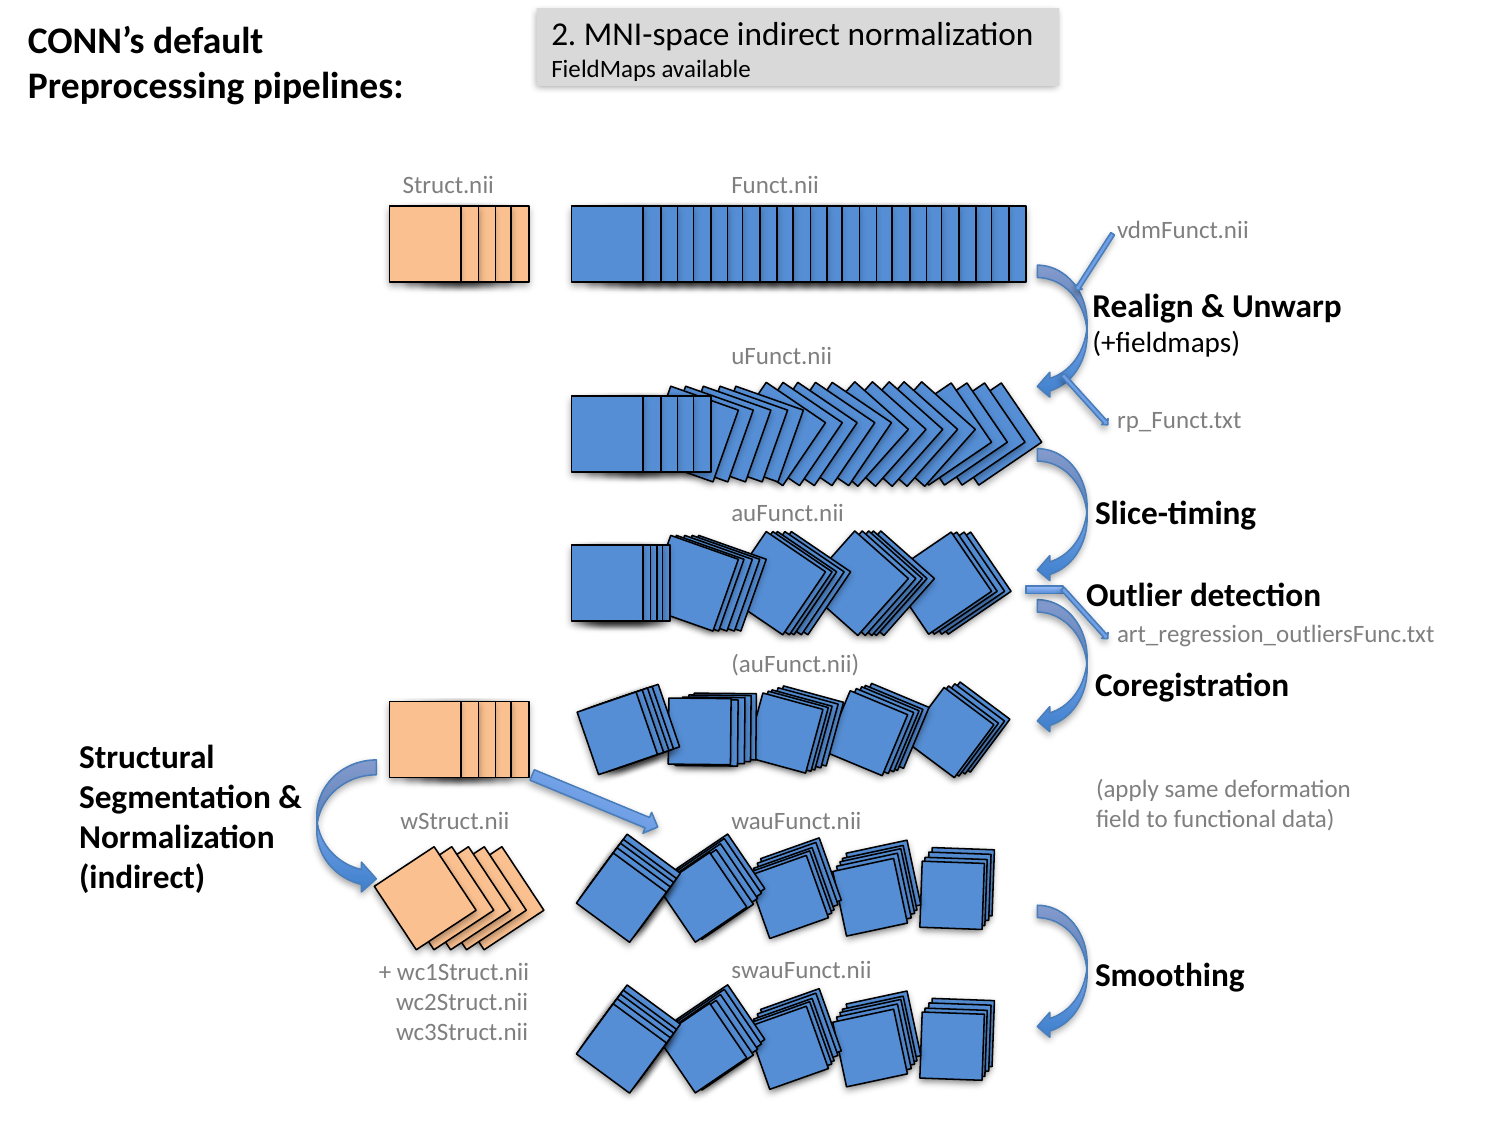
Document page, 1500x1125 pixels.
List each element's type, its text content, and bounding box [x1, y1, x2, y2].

text_box Outlier detection [1071, 565, 1378, 621]
text_box Funct.nii [716, 160, 869, 204]
text_box [1036, 904, 1086, 948]
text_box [389, 701, 530, 778]
text_box uFunct.nii [716, 332, 869, 377]
text_box (auFunct.nii) [716, 640, 893, 686]
text_box [316, 759, 378, 893]
text_box [1036, 447, 1088, 578]
text_box [1036, 656, 1088, 733]
text_box art_regression_outliersFunc.txt [1102, 609, 1476, 655]
text_box 2. MNI-space indirect normalization FieldMaps available [536, 7, 1060, 87]
text_box Struct.nii [387, 160, 541, 206]
text_box auFunct.nii [716, 489, 869, 535]
text_box [1036, 990, 1084, 1038]
text_box Realign & Unwarp (+fieldmaps) [1086, 276, 1377, 366]
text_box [389, 205, 530, 283]
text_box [571, 205, 1027, 283]
text_box rp_Funct.txt [1102, 396, 1278, 441]
text_box [1036, 295, 1088, 398]
text_box [1036, 264, 1074, 294]
text_box Smoothing [1080, 945, 1387, 1000]
text_box [1074, 245, 1106, 292]
text_box wStruct.nii [385, 797, 562, 842]
text_box swauFunct.nii [716, 946, 893, 991]
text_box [585, 696, 999, 765]
text_box (apply same deformation field to functional data) [1081, 764, 1407, 840]
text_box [595, 845, 989, 932]
text_box wauFunct.nii [716, 797, 921, 842]
text_box [1060, 372, 1102, 426]
text_box Coregistration [1082, 655, 1387, 711]
text_box Slice-timing [1088, 484, 1357, 539]
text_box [389, 859, 530, 937]
text_box [532, 769, 659, 834]
text_box Structural Segmentation & Normalization (indirect) [64, 727, 333, 903]
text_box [595, 995, 989, 1083]
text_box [571, 544, 998, 622]
text_box CONN’s default Preprocessing pipelines: [13, 8, 479, 113]
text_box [1025, 579, 1090, 648]
text_box vdmFunct.nii [1102, 206, 1278, 251]
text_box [571, 395, 1029, 473]
text_box + wc1Struct.nii wc2Struct.nii wc3Struct.nii [364, 948, 572, 1054]
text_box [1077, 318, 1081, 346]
